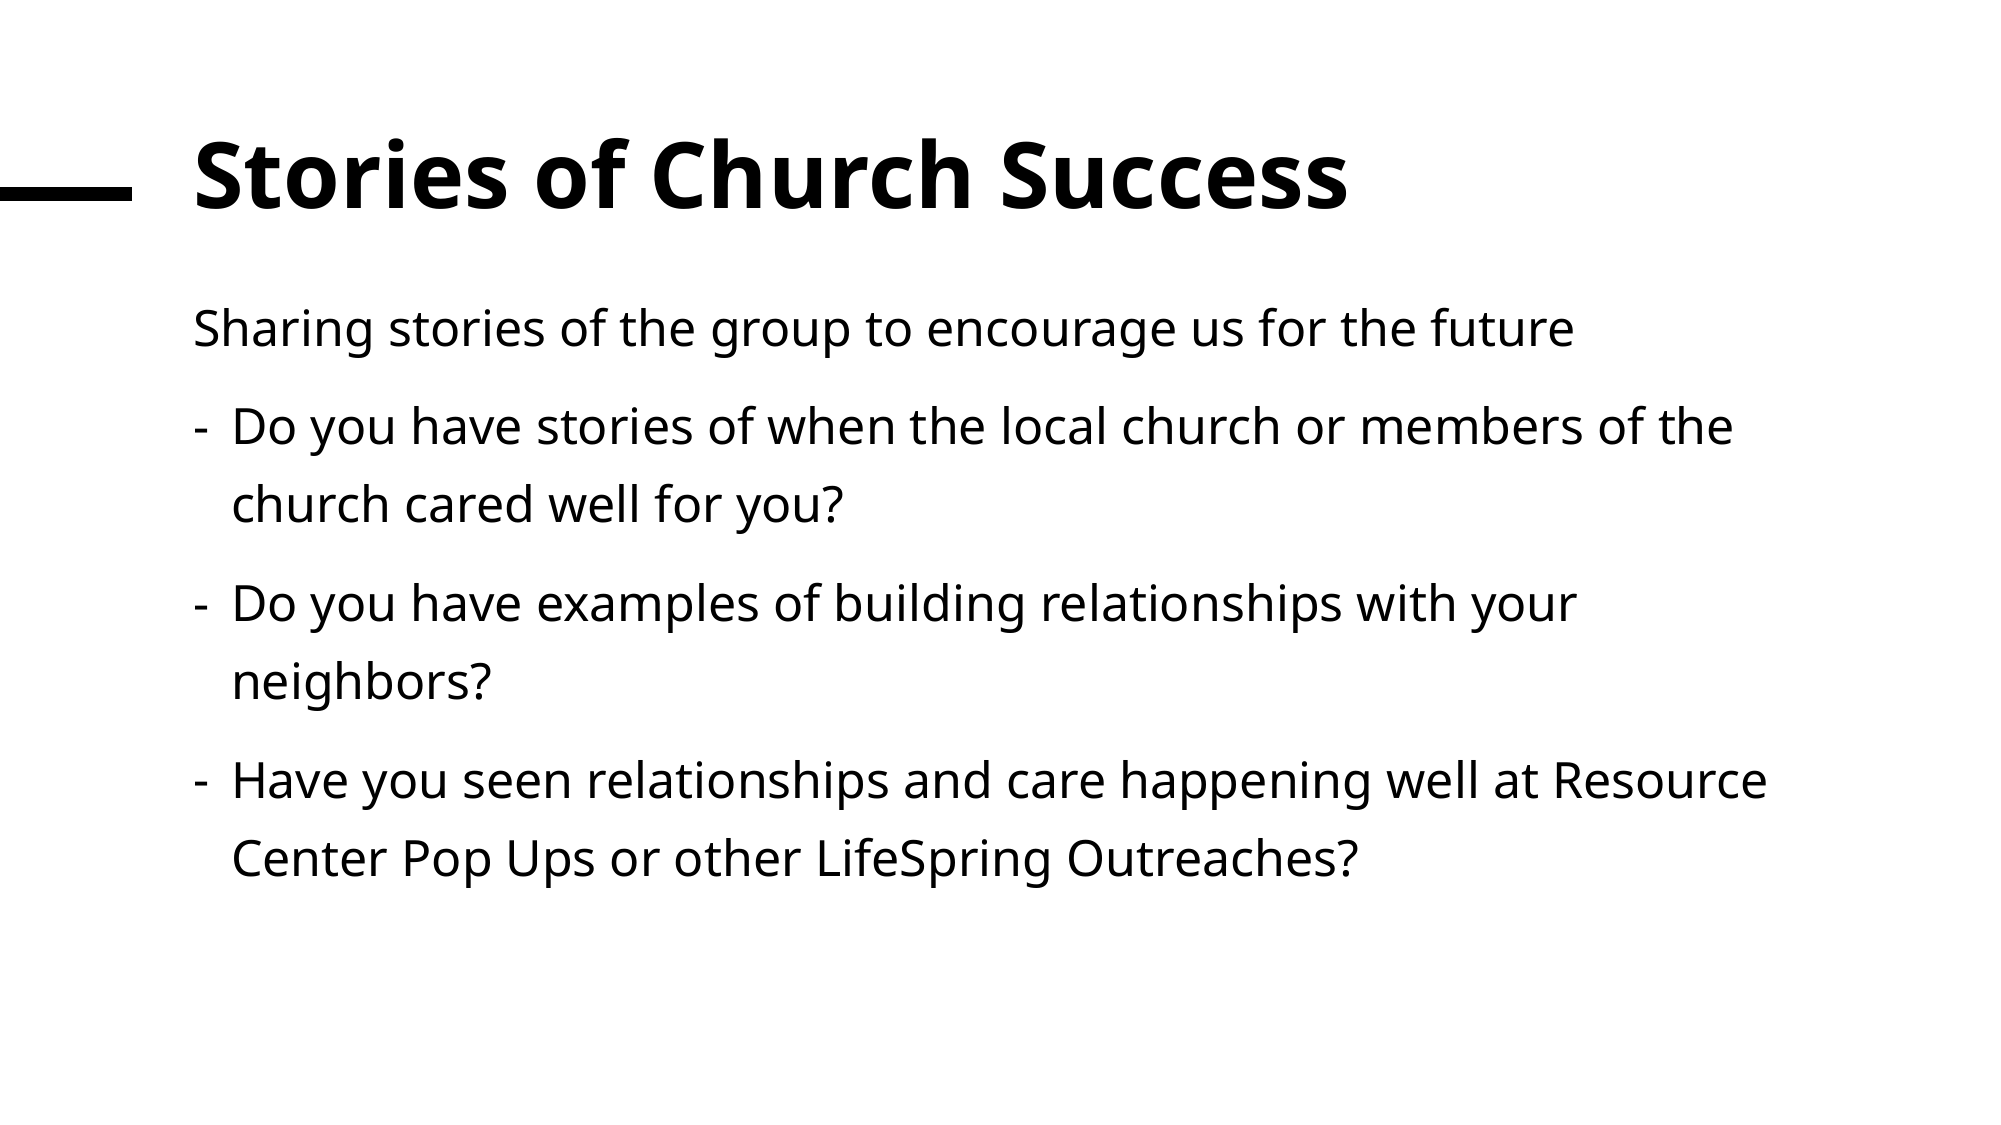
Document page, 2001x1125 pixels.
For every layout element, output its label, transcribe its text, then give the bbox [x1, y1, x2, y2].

title Stories of Church Success [178, 125, 1807, 270]
list Sharing stories of the group to encourage us for the future Do you have stories of when the local church or members of the church cared well for you? Do you have examples of building relationships with your neighbors? Have you seen relationships and care happening well at Resource Center Pop Ups or other LifeSpring Outreaches? [178, 270, 1807, 1032]
